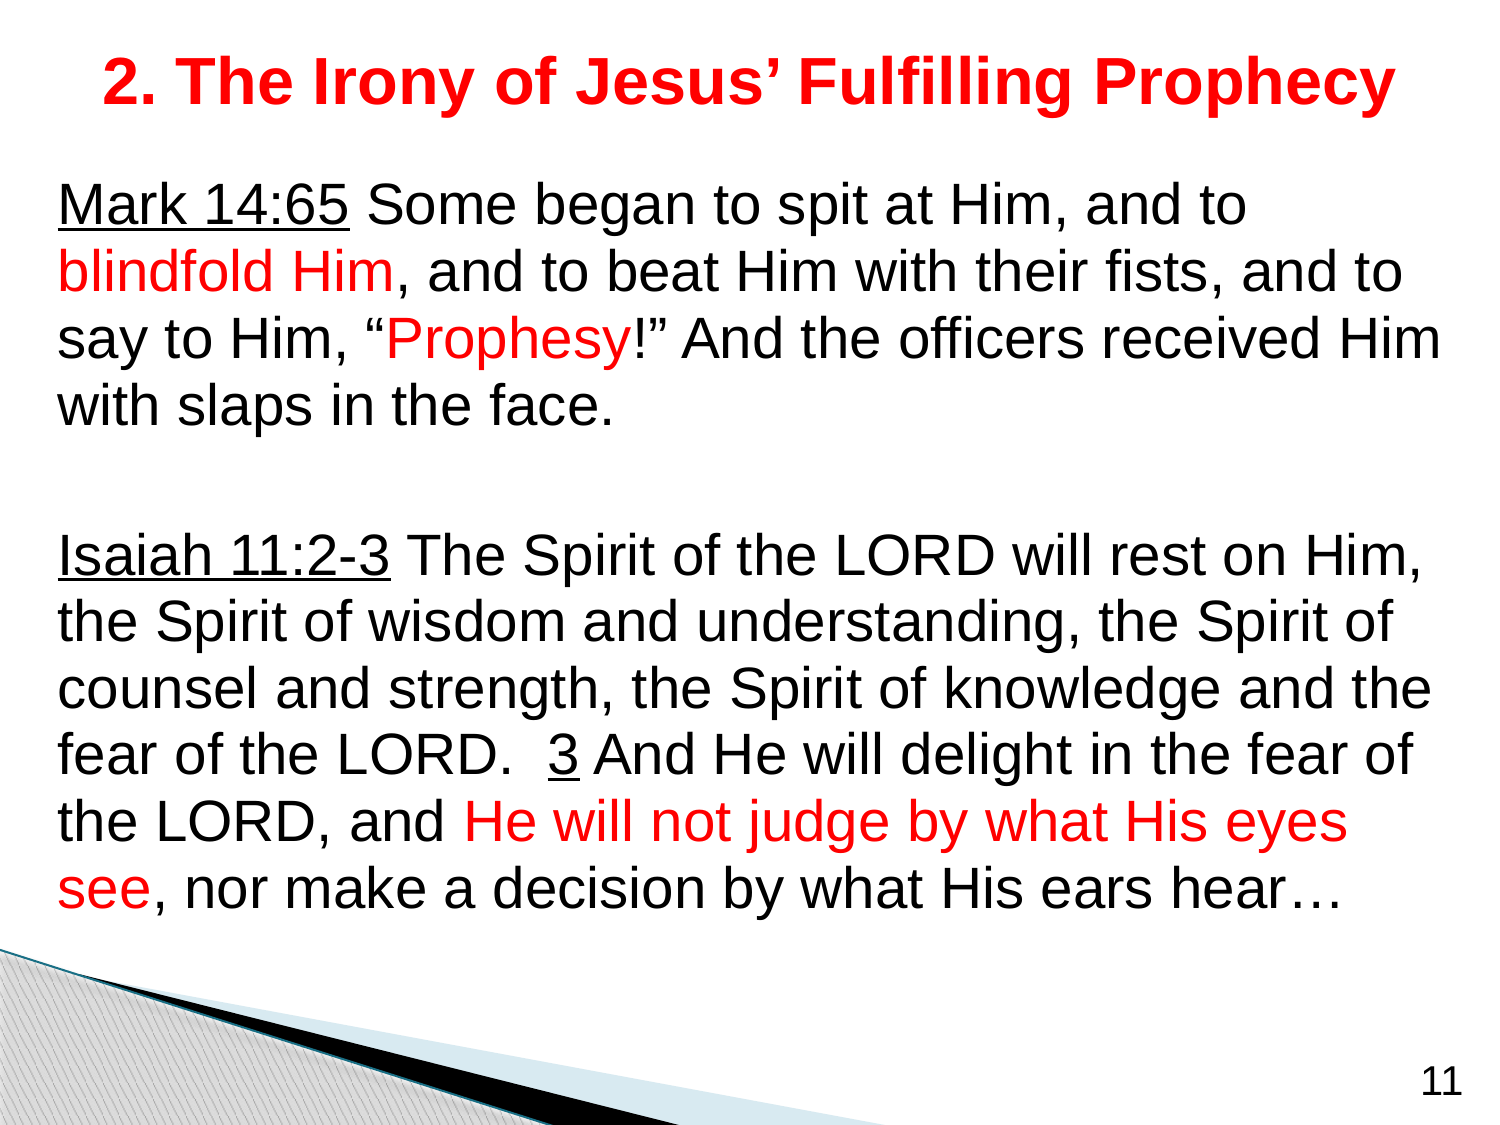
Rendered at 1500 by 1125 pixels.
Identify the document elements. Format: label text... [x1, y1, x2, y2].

title 2. The Irony of Jesus’ Fulfilling Prophecy [75, 5, 1425, 150]
slide_number 11 [1275, 1051, 1479, 1112]
list Mark 14:65 Some began to spit at Him, and to blindfold Him, and to beat Him with their fists, and to say to Him, “Prophesy!” And the officers received Him with slaps in the face. Isaiah 11:2-3 The Spirit of the LORD will rest on Him, the Spirit of wisdom and understanding, the Spirit of counsel and strength, the Spirit of knowledge and the fear of the LORD. 3 And He will delight in the fear of the LORD, and He will not judge by what His eyes see, nor make a decision by what His ears hear… [24, 162, 1475, 986]
